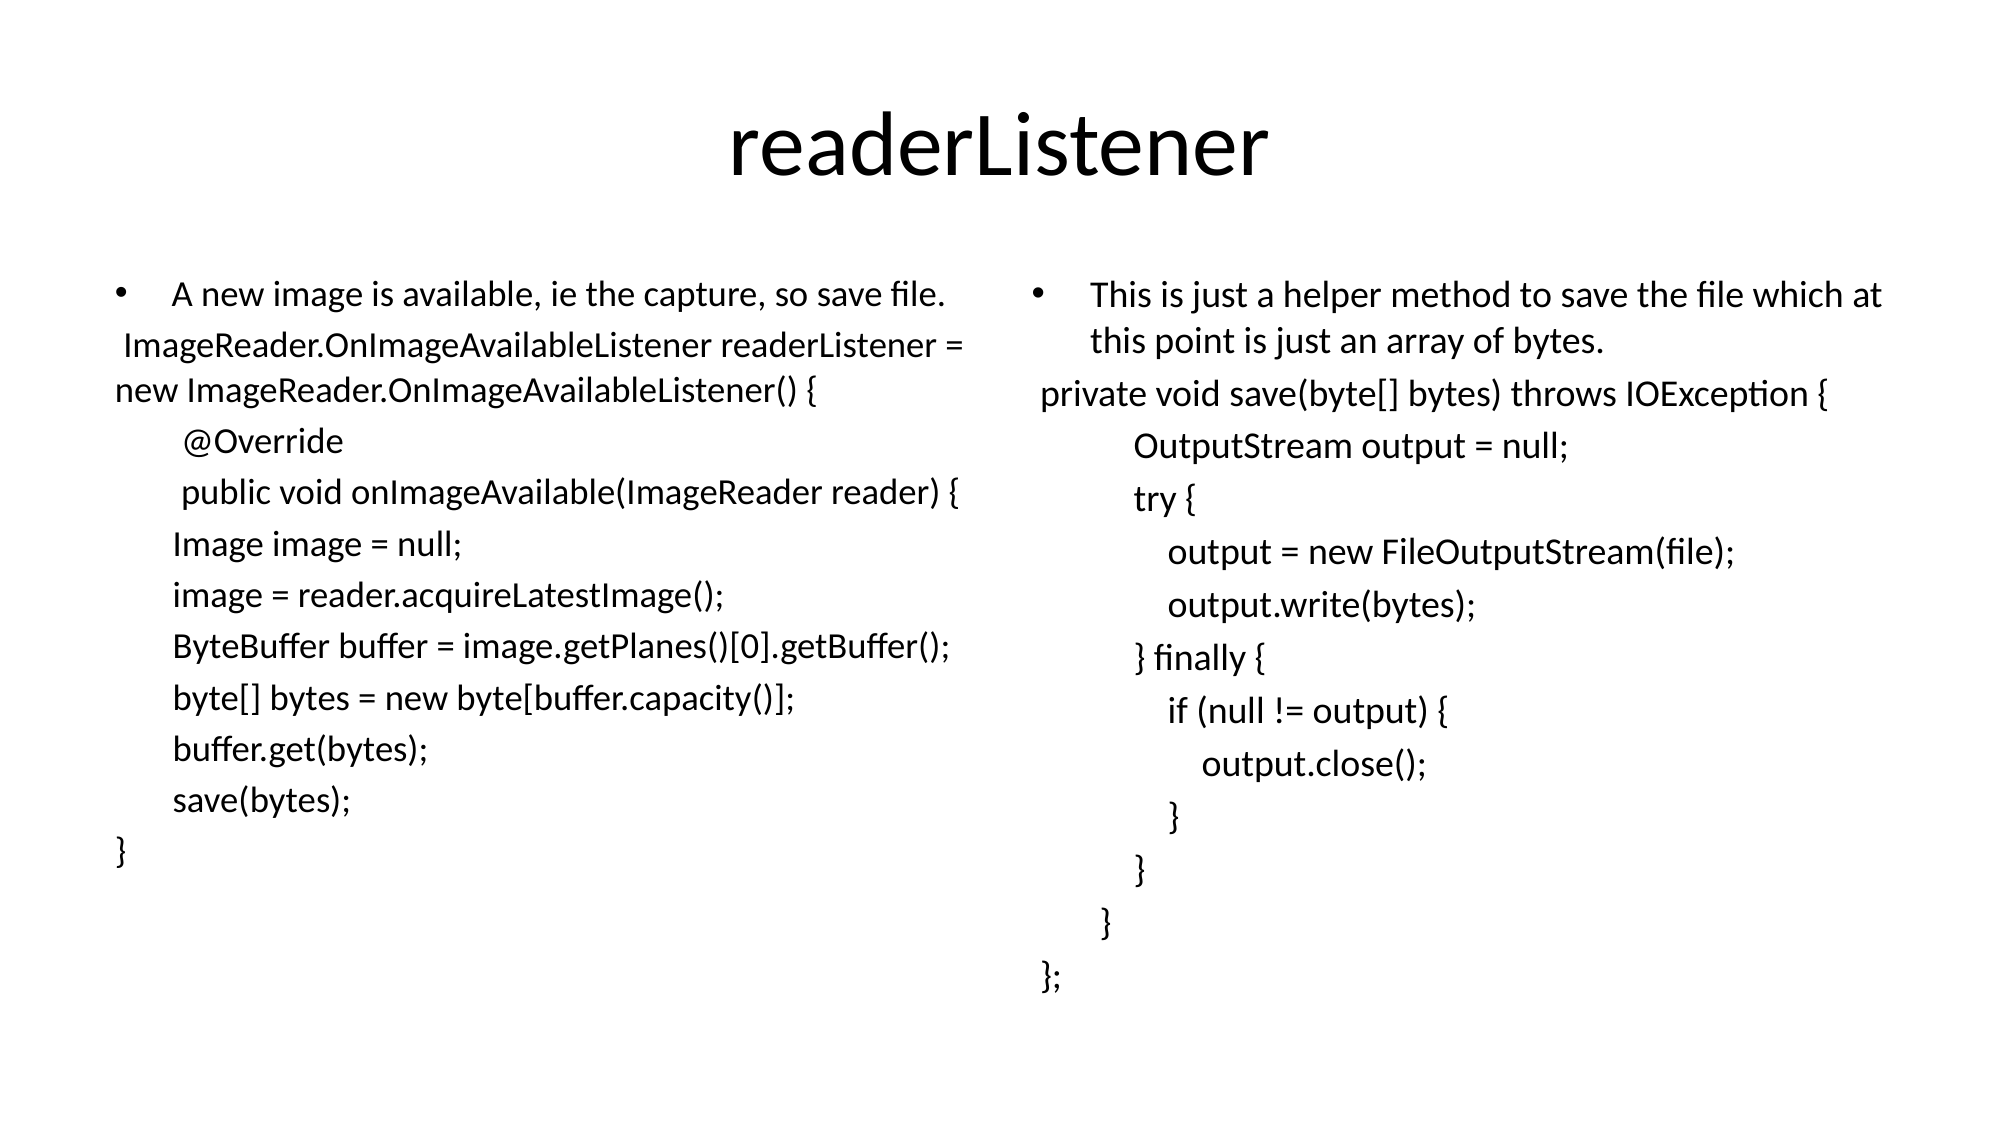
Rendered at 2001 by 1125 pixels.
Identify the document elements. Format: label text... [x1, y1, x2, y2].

list This is just a helper method to save the file which at this point is just an array of bytes. private void save(byte[] bytes) throws IOException { OutputStream output = null; try { output = new FileOutputStream(file); output.write(bytes); } finally { if (null != output) { output.close(); } } } }; [1016, 262, 1900, 1005]
list A new image is available, ie the capture, so save file. ImageReader.OnImageAvailableListener readerListener = new ImageReader.OnImageAvailableListener() { @Override public void onImageAvailable(ImageReader reader) { Image image = null; image = reader.acquireLatestImage(); ByteBuffer buffer = image.getPlanes()[0].getBuffer(); byte[] bytes = new byte[buffer.capacity()]; buffer.get(bytes); save(bytes); } [99, 262, 984, 1005]
title readerListener [99, 45, 1900, 233]
